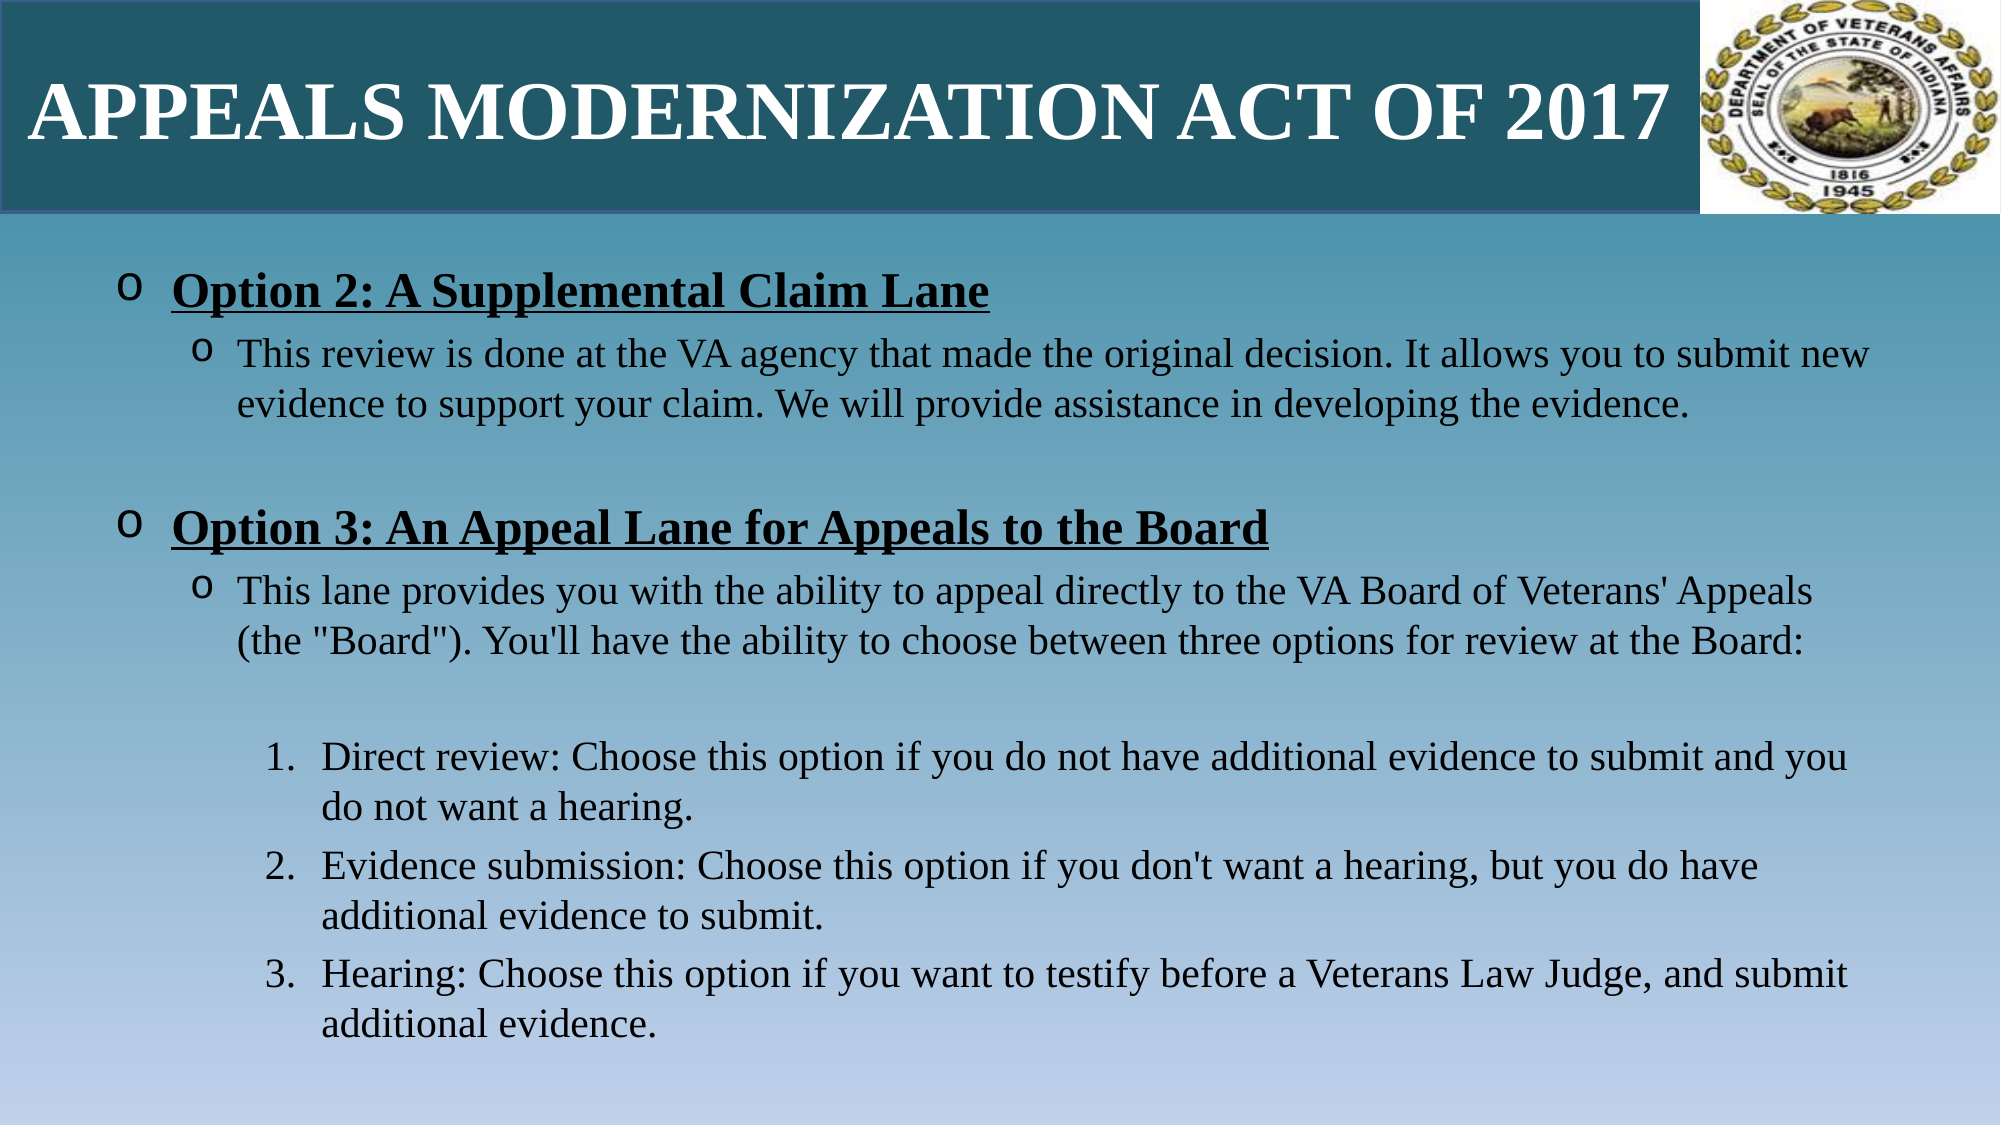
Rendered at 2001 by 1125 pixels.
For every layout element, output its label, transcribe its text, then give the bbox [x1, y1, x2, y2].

list Option 2: A Supplemental Claim Lane This review is done at the VA agency that made the original decision. It allows you to submit new evidence to support your claim. We will provide assistance in developing the evidence. Option 3: An Appeal Lane for Appeals to the Board This lane provides you with the ability to appeal directly to the VA Board of Veterans' Appeals (the "Board"). You'll have the ability to choose between three options for review at the Board: Direct review: Choose this option if you do not have additional evidence to submit and you do not want a hearing. Evidence submission: Choose this option if you don't want a hearing, but you do have additional evidence to submit. Hearing: Choose this option if you want to testify before a Veterans Law Judge, and submit additional evidence. [99, 249, 1901, 1103]
title Appeals Modernization Act of 2017 [0, 0, 1701, 213]
picture [1700, 0, 2000, 214]
